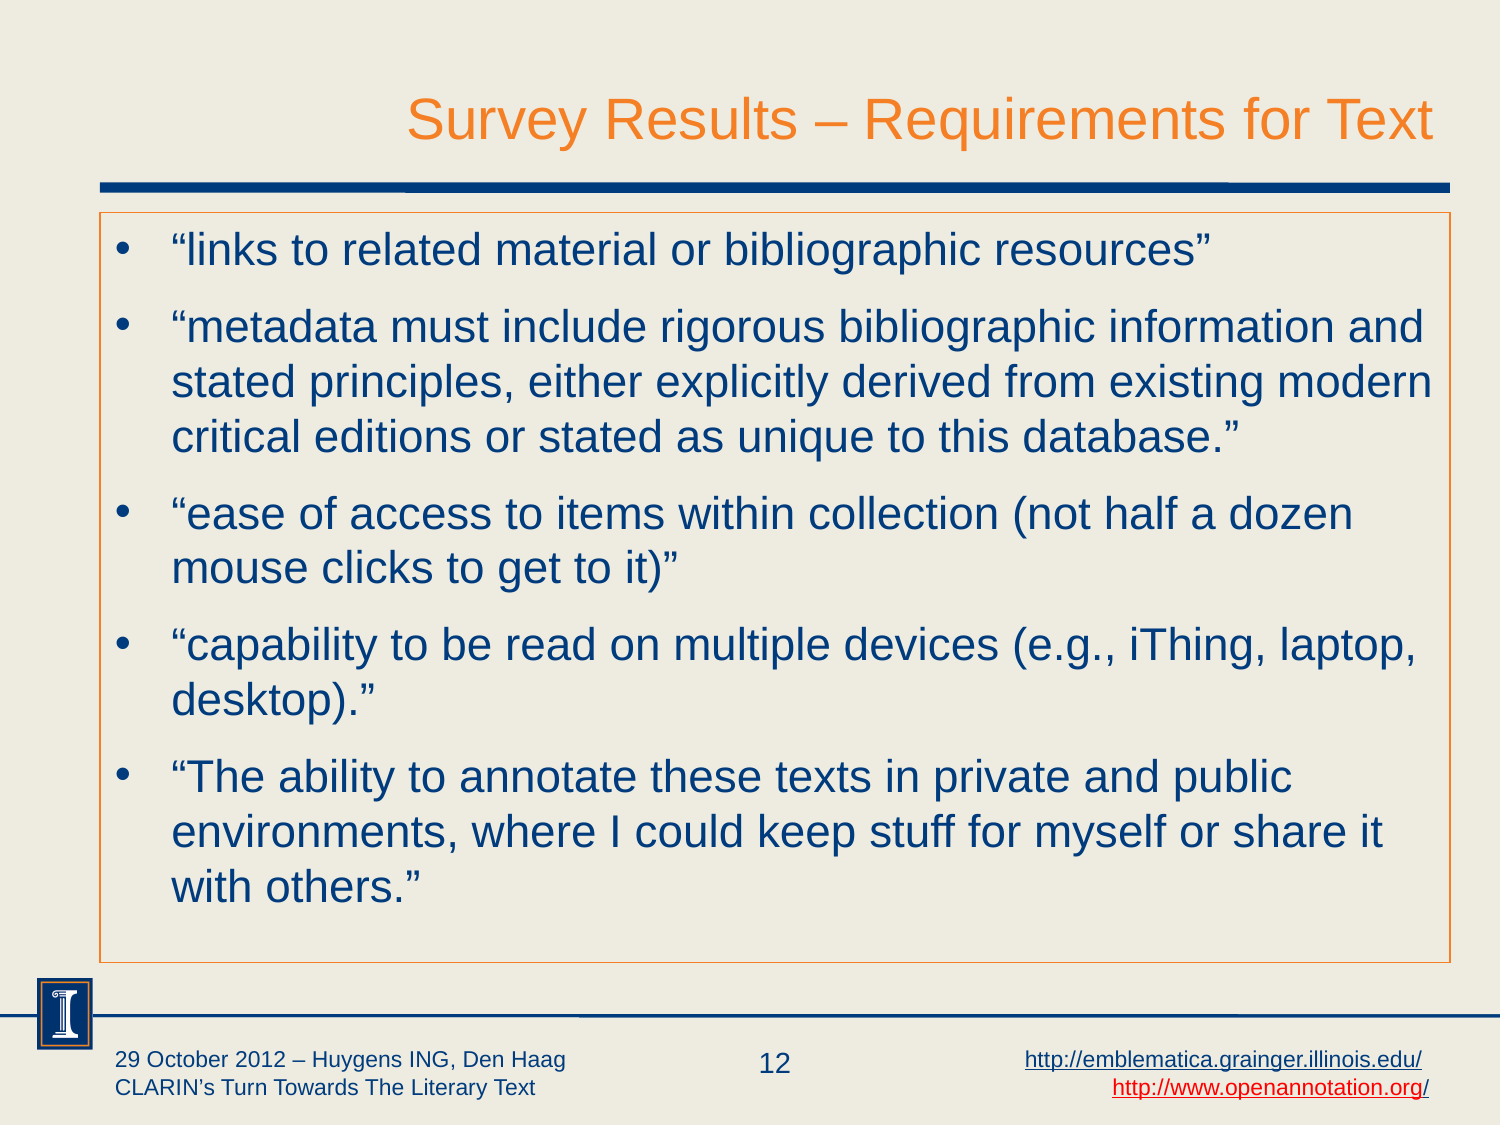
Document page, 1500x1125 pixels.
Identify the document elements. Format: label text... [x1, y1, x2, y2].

slide_number 12 [699, 1037, 850, 1100]
picture [37, 978, 93, 1050]
list “links to related material or bibliographic resources” “metadata must include rigorous bibliographic information and stated principles, either explicitly derived from existing modern critical editions or stated as unique to this database.” “ease of access to items within collection (not half a dozen mouse clicks to get to it)” “capability to be read on multiple devices (e.g., iThing, laptop, desktop).” “The ability to annotate these texts in private and public environments, where I could keep stuff for myself or share it with others.” [99, 212, 1451, 963]
title Survey Results – Requirements for Text [75, 45, 1450, 188]
footer http://emblematica.grainger.illinois.edu/ http://www.openannotation.org/ [975, 1037, 1450, 1098]
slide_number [99, 1037, 650, 1100]
